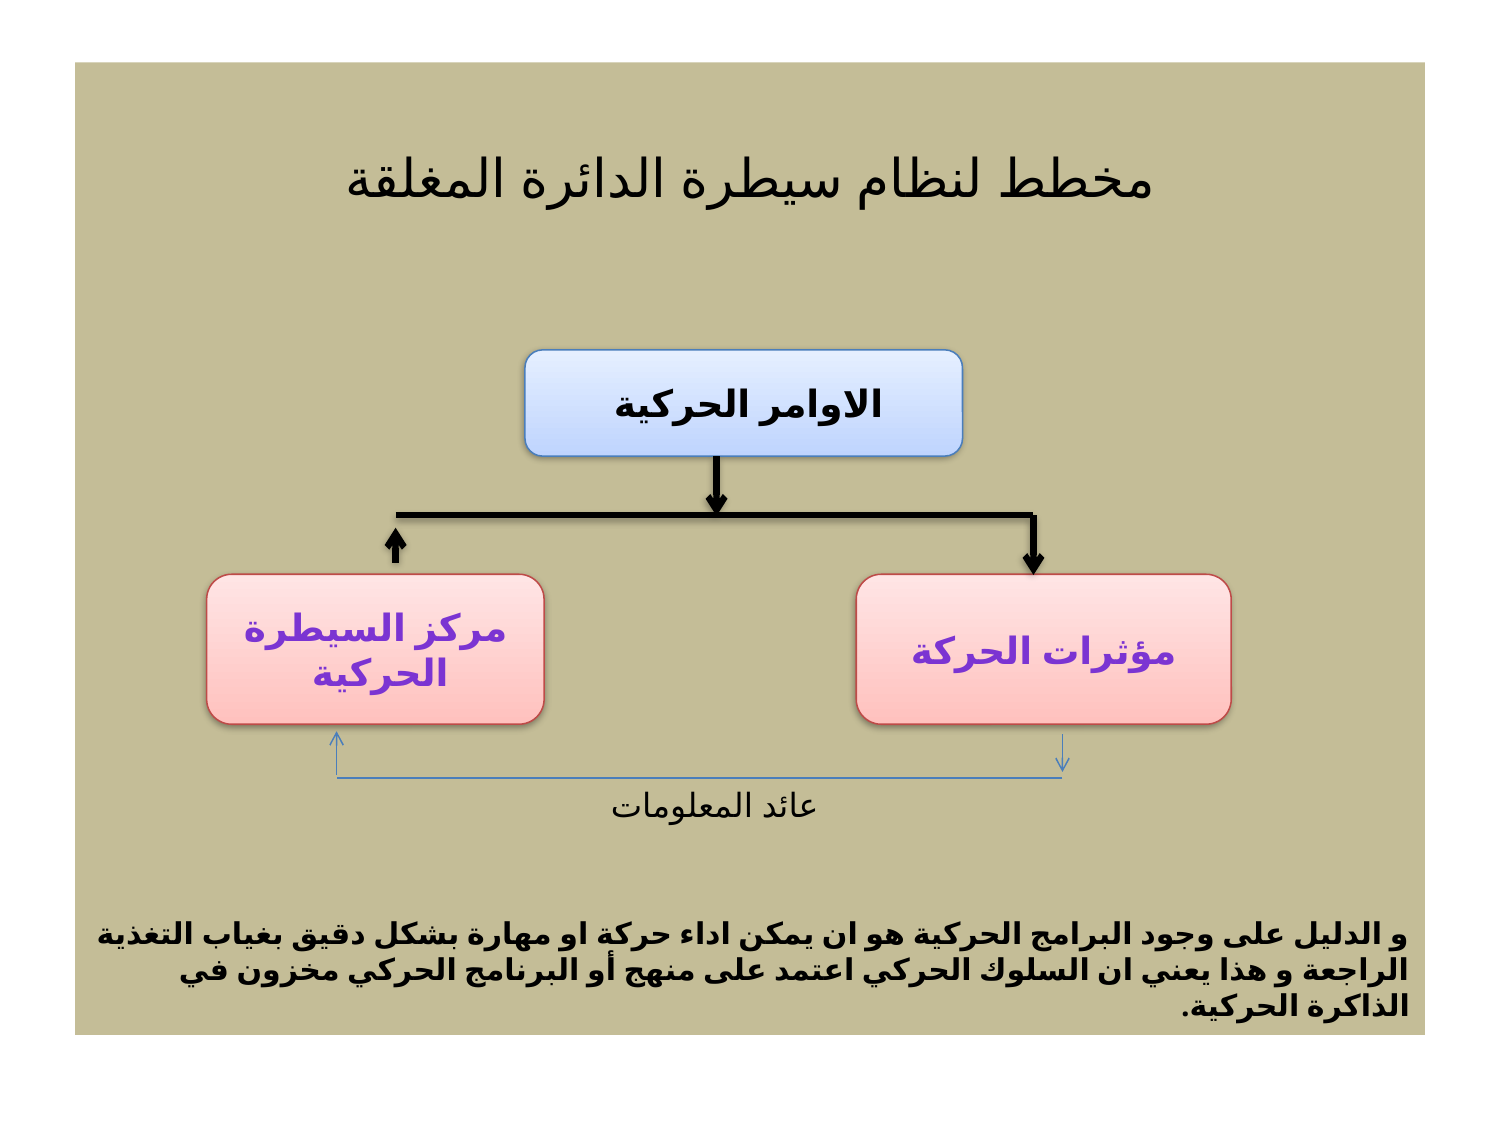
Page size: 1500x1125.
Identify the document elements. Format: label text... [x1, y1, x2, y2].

list مخطط لنظام سيطرة الدائرة المغلقة عائد المعلومات و الدليل على وجود البرامج الحركية هو ان يمكن اداء حركة او مهارة بشكل دقيق بغياب التغذية الراجعة و هذا يعني ان السلوك الحركي اعتمد على منهج أو البرنامج الحركي مخزون في الذاكرة الحركية. [75, 62, 1425, 1035]
text_box مركز السيطرة الحركية [205, 573, 545, 726]
text_box الاوامر الحركية [524, 349, 964, 457]
text_box مؤثرات الحركة [855, 573, 1233, 726]
